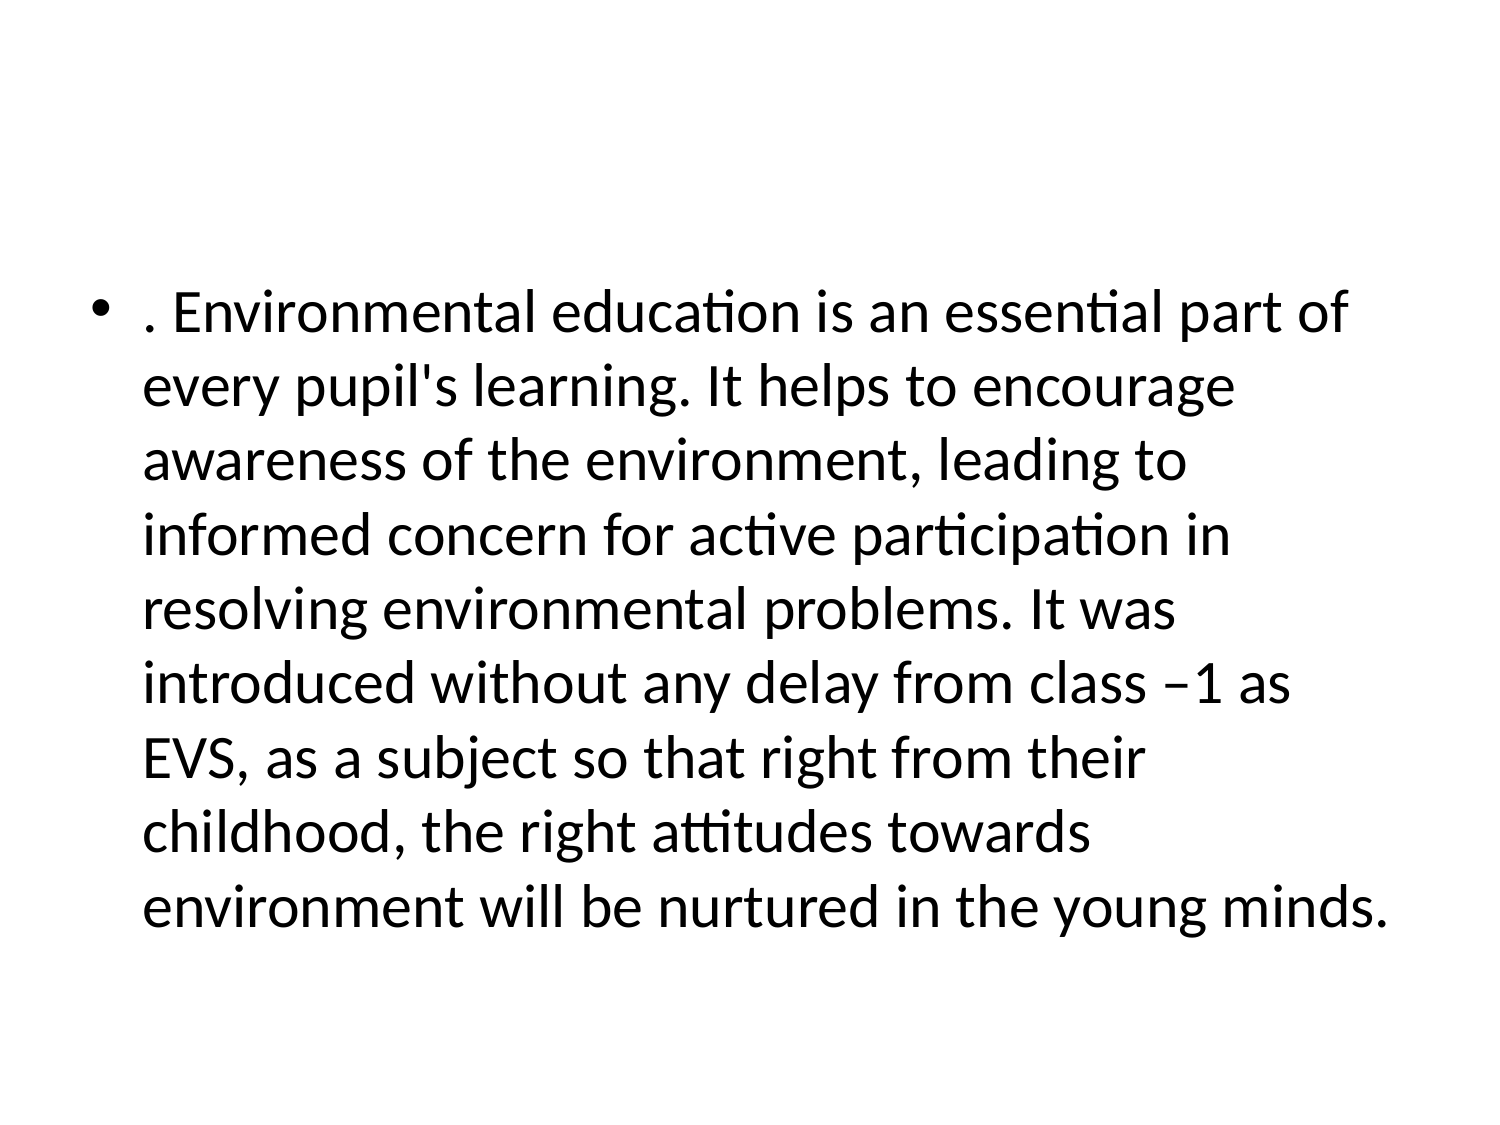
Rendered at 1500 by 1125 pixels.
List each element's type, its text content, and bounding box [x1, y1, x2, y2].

list . Environmental education is an essential part of every pupil's learning. It helps to encourage awareness of the environment, leading to informed concern for active participation in resolving environmental problems. It was introduced without any delay from class –1 as EVS, as a subject so that right from their childhood, the right attitudes towards environment will be nurtured in the young minds. [75, 262, 1425, 1005]
